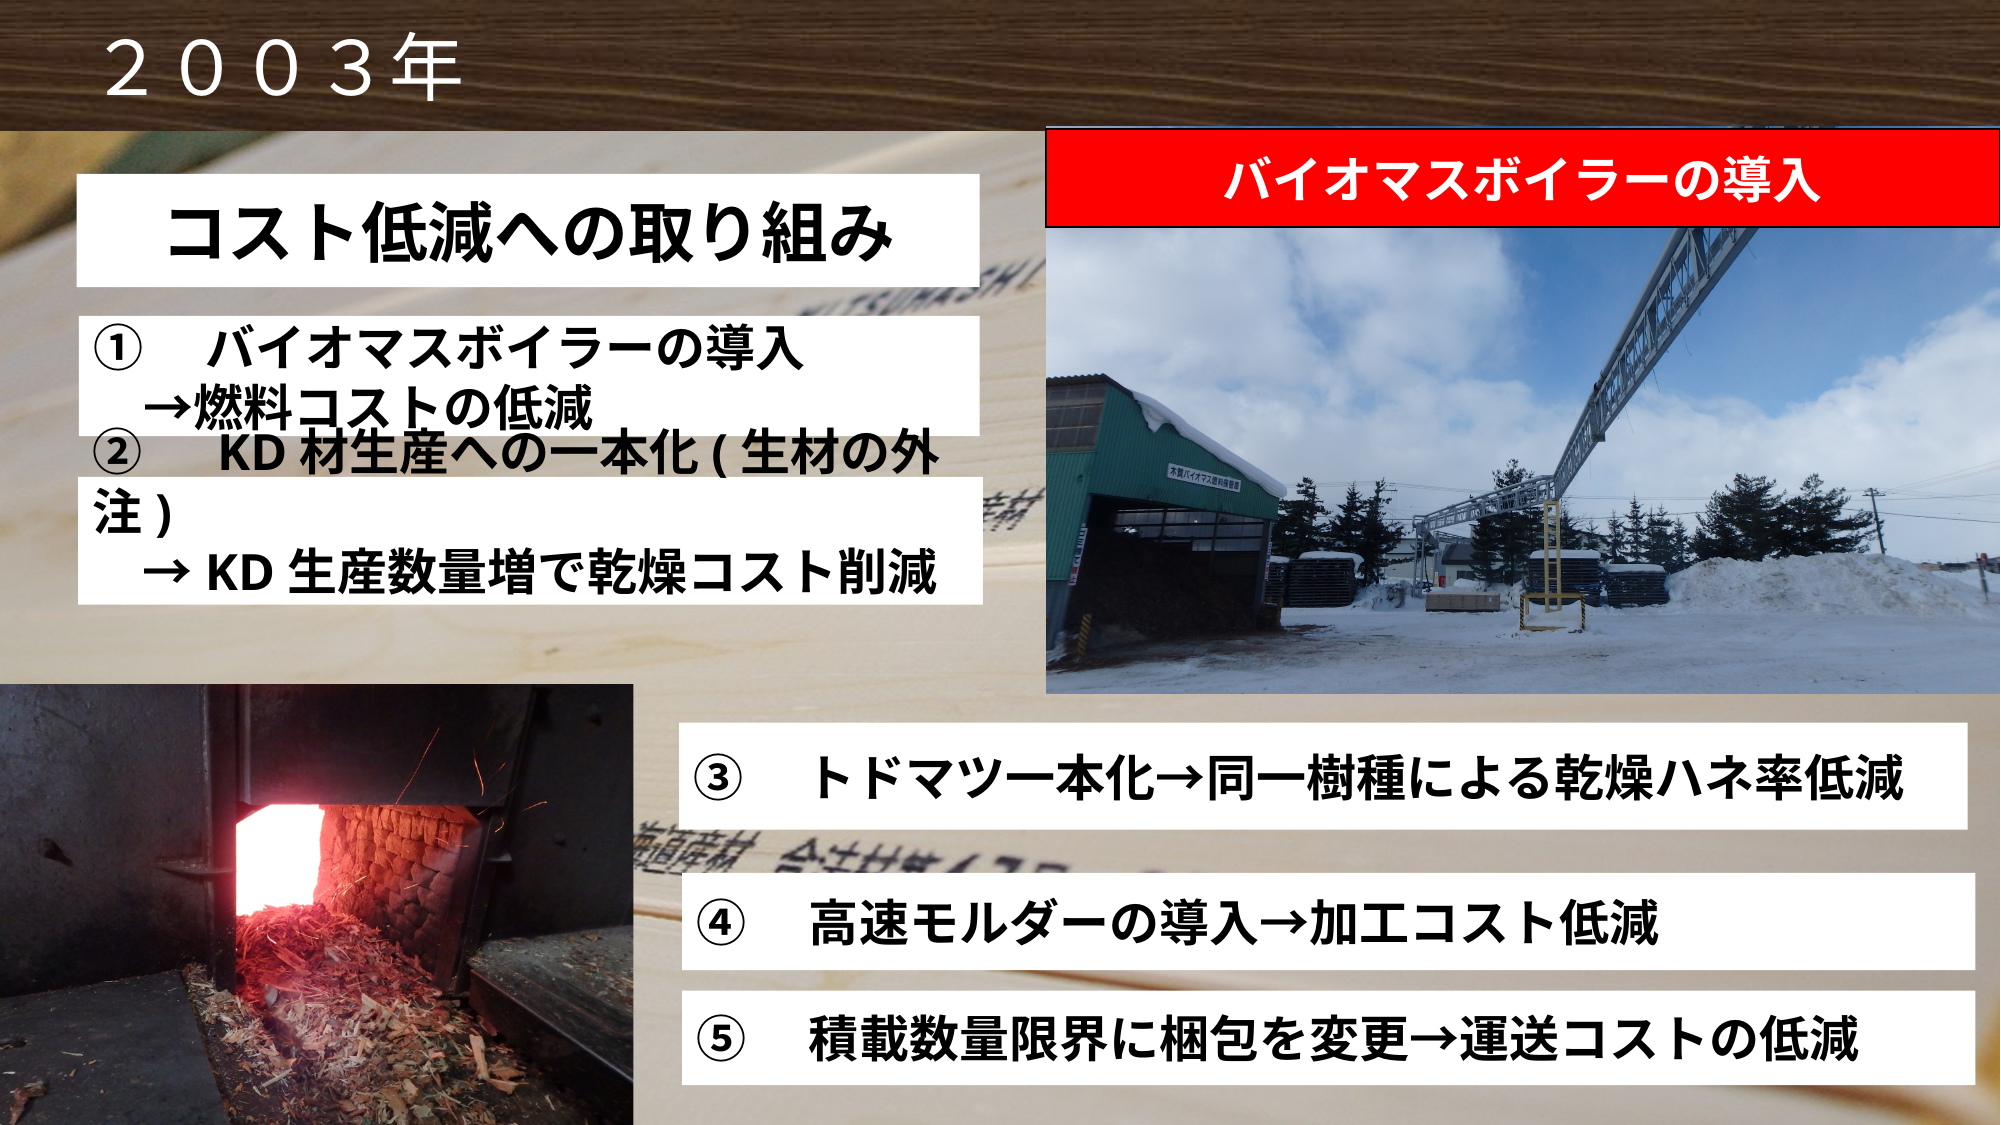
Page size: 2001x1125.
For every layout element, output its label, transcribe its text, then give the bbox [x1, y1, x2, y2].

text_box ２００３年 [0, 0, 2000, 127]
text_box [1045, 126, 2000, 694]
picture [0, 127, 2000, 1125]
